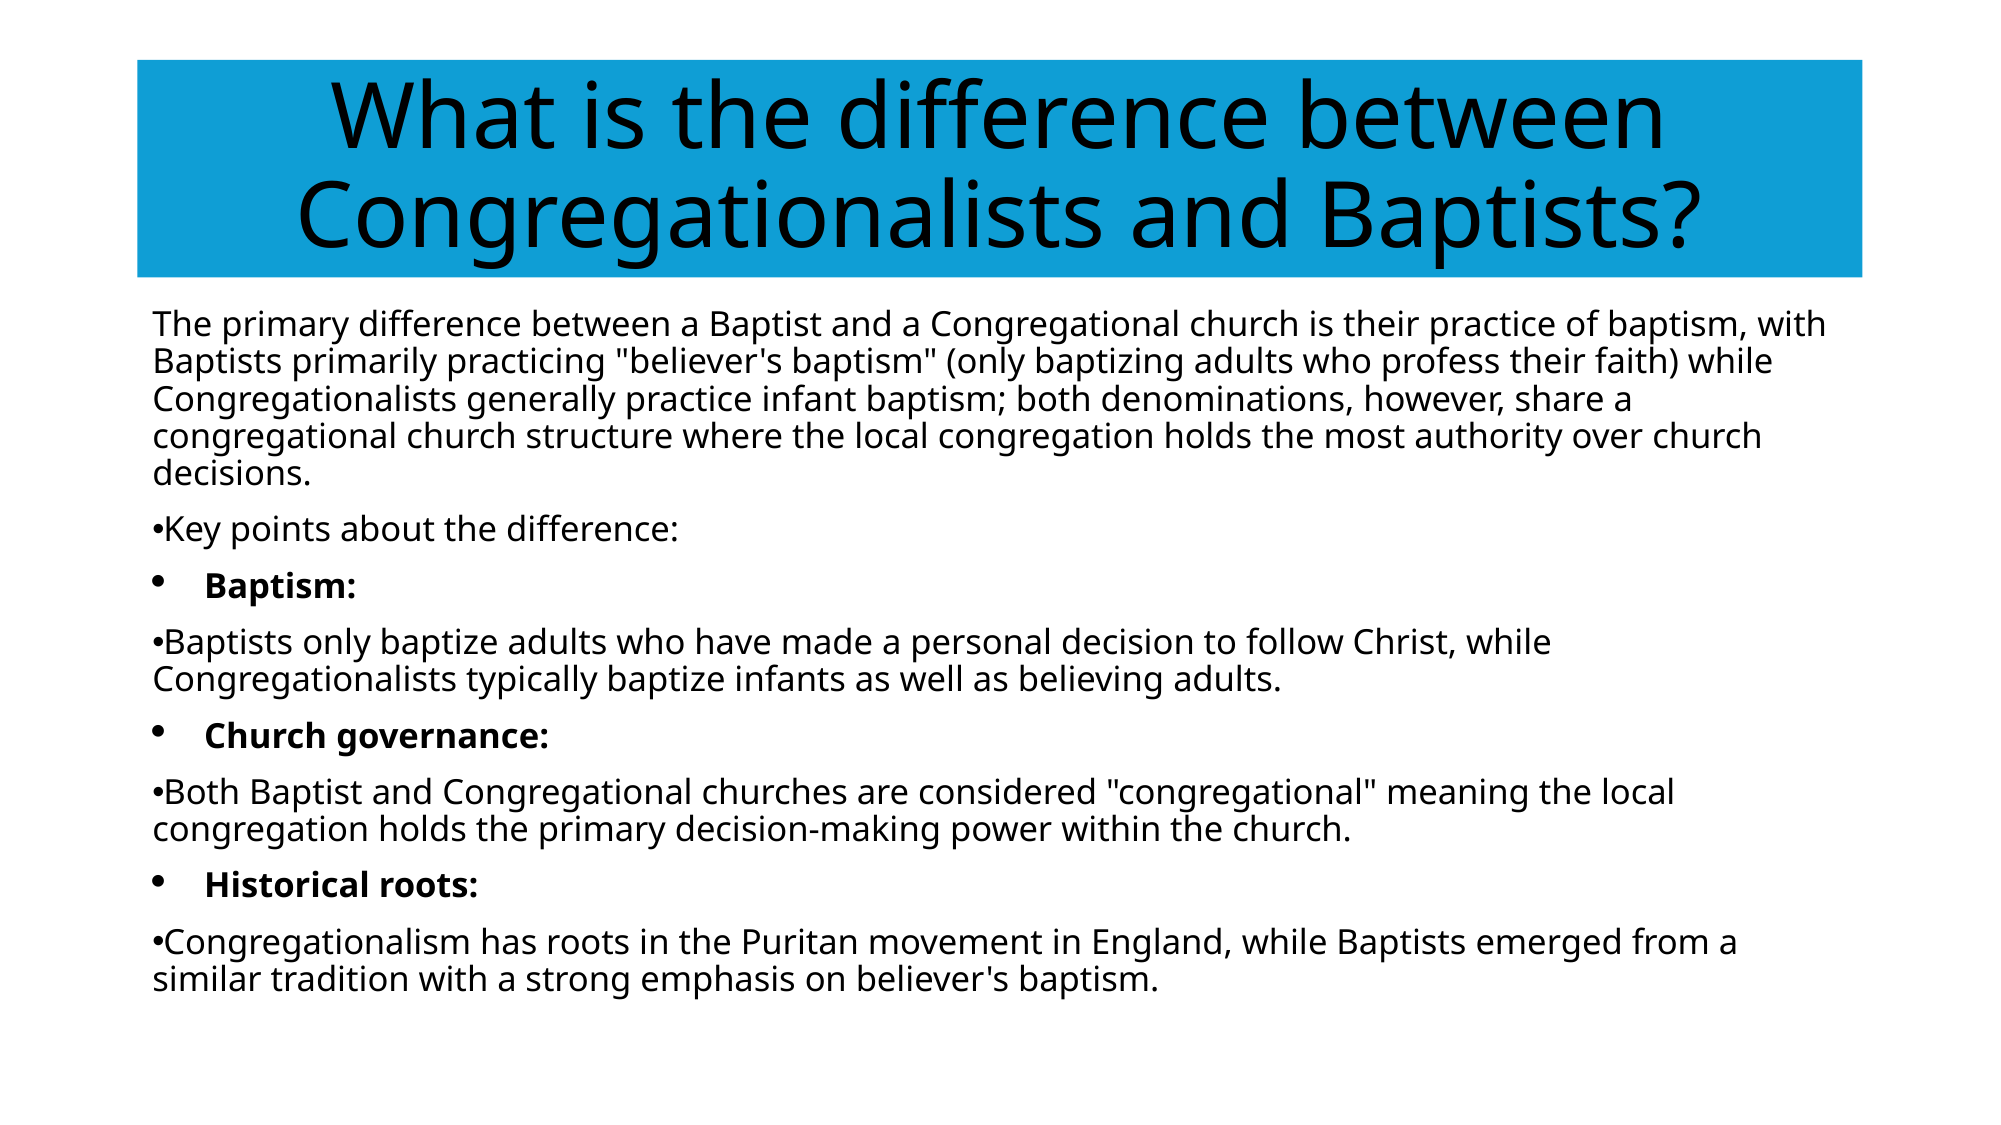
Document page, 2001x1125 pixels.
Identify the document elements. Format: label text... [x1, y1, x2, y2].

title What is the difference between Congregationalists and Baptists? [137, 59, 1863, 278]
list The primary difference between a Baptist and a Congregational church is their practice of baptism, with Baptists primarily practicing "believer's baptism" (only baptizing adults who profess their faith) while Congregationalists generally practice infant baptism; both denominations, however, share a congregational church structure where the local congregation holds the most authority over church decisions. Key points about the difference: Baptism: Baptists only baptize adults who have made a personal decision to follow Christ, while Congregationalists typically baptize infants as well as believing adults. Church governance: Both Baptist and Congregational churches are considered "congregational" meaning the local congregation holds the primary decision-making power within the church. Historical roots: Congregationalism has roots in the Puritan movement in England, while Baptists emerged from a similar tradition with a strong emphasis on believer's baptism. [137, 299, 1863, 1014]
